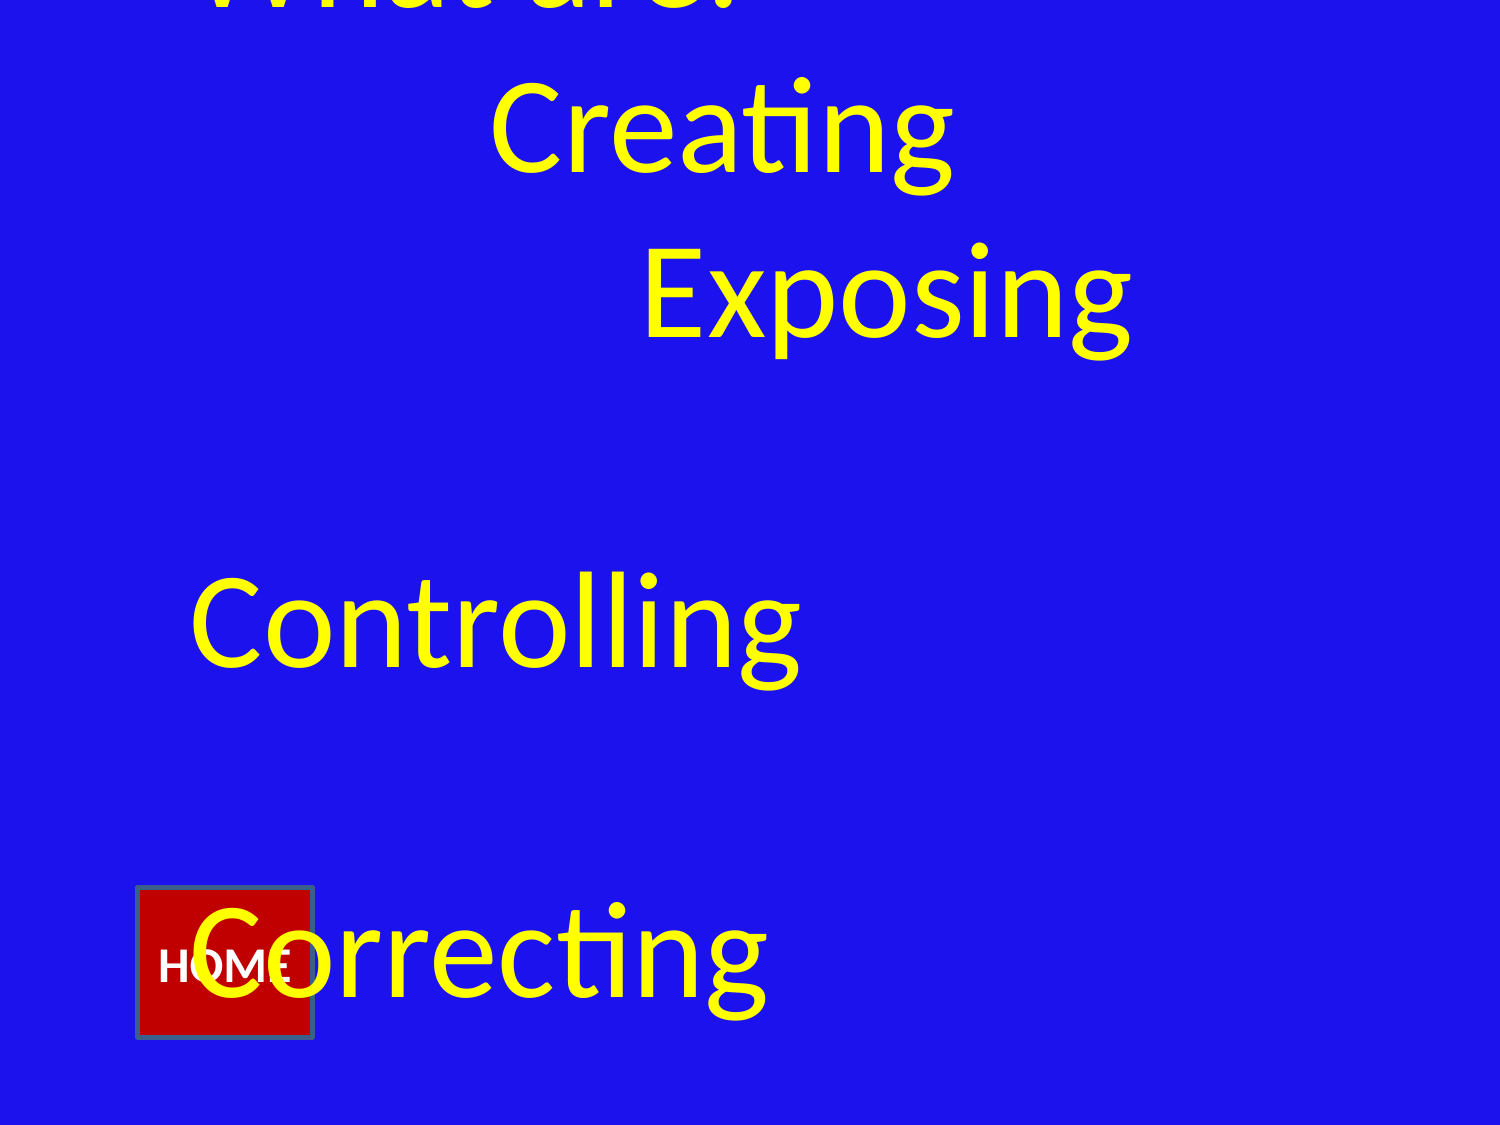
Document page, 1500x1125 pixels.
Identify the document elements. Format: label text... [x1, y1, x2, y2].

title What are: Creating Exposing Controlling Correcting [174, 32, 1325, 863]
